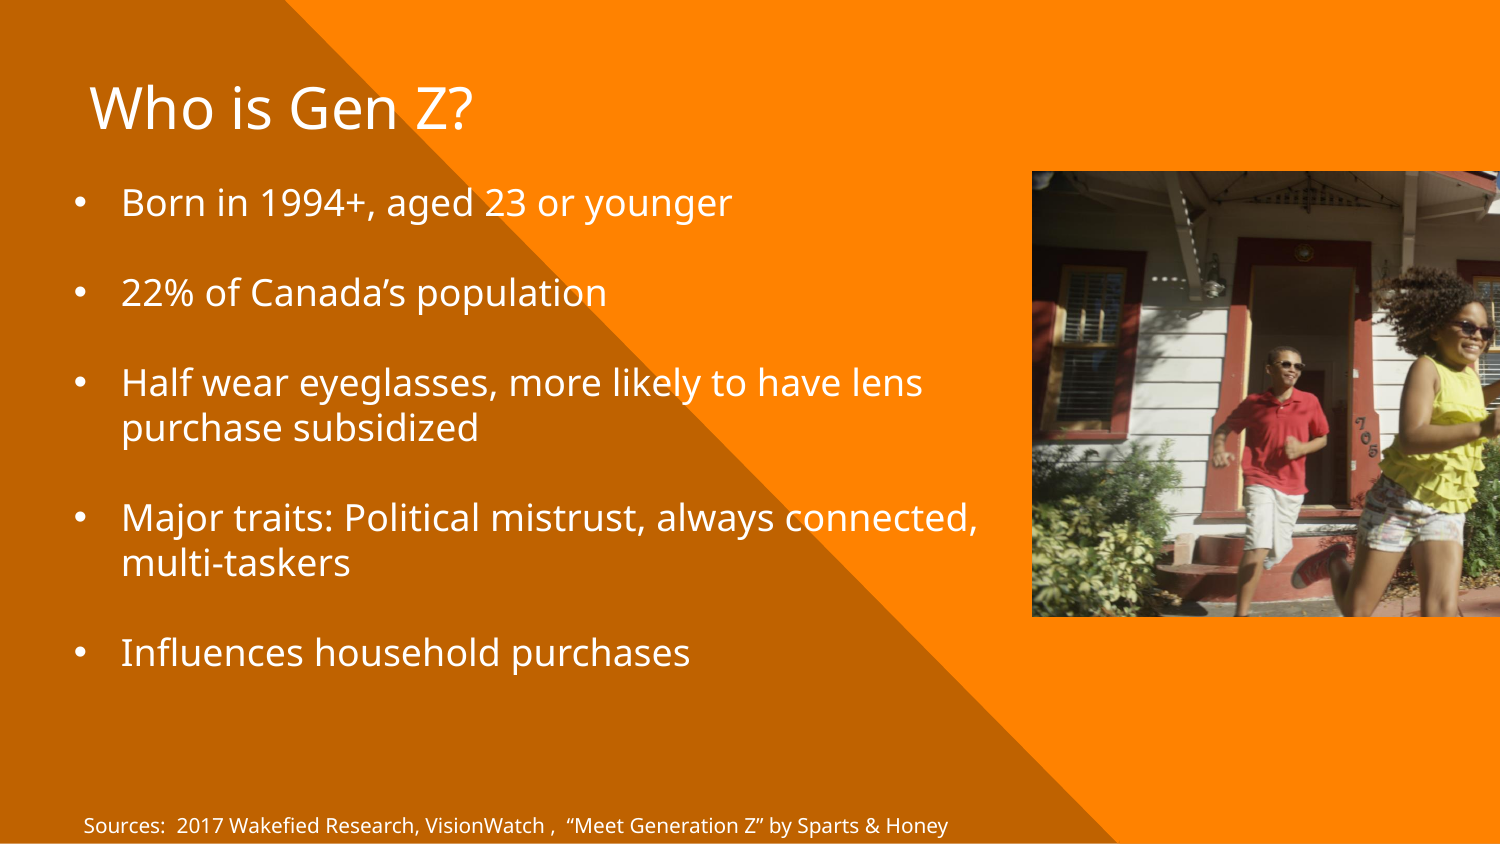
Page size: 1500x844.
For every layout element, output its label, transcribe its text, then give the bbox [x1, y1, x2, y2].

title Who is Gen Z? [74, 76, 999, 137]
picture [1032, 170, 1500, 617]
text_box Born in 1994+, aged 23 or younger 22% of Canada’s population Half wear eyeglasses, more likely to have lens purchase subsidized Major traits: Political mistrust, always connected, multi-taskers Influences household purchases [73, 171, 1060, 738]
text_box Sources: 2017 Wakefied Research, VisionWatch , “Meet Generation Z” by Sparts & Honey [68, 805, 1442, 842]
